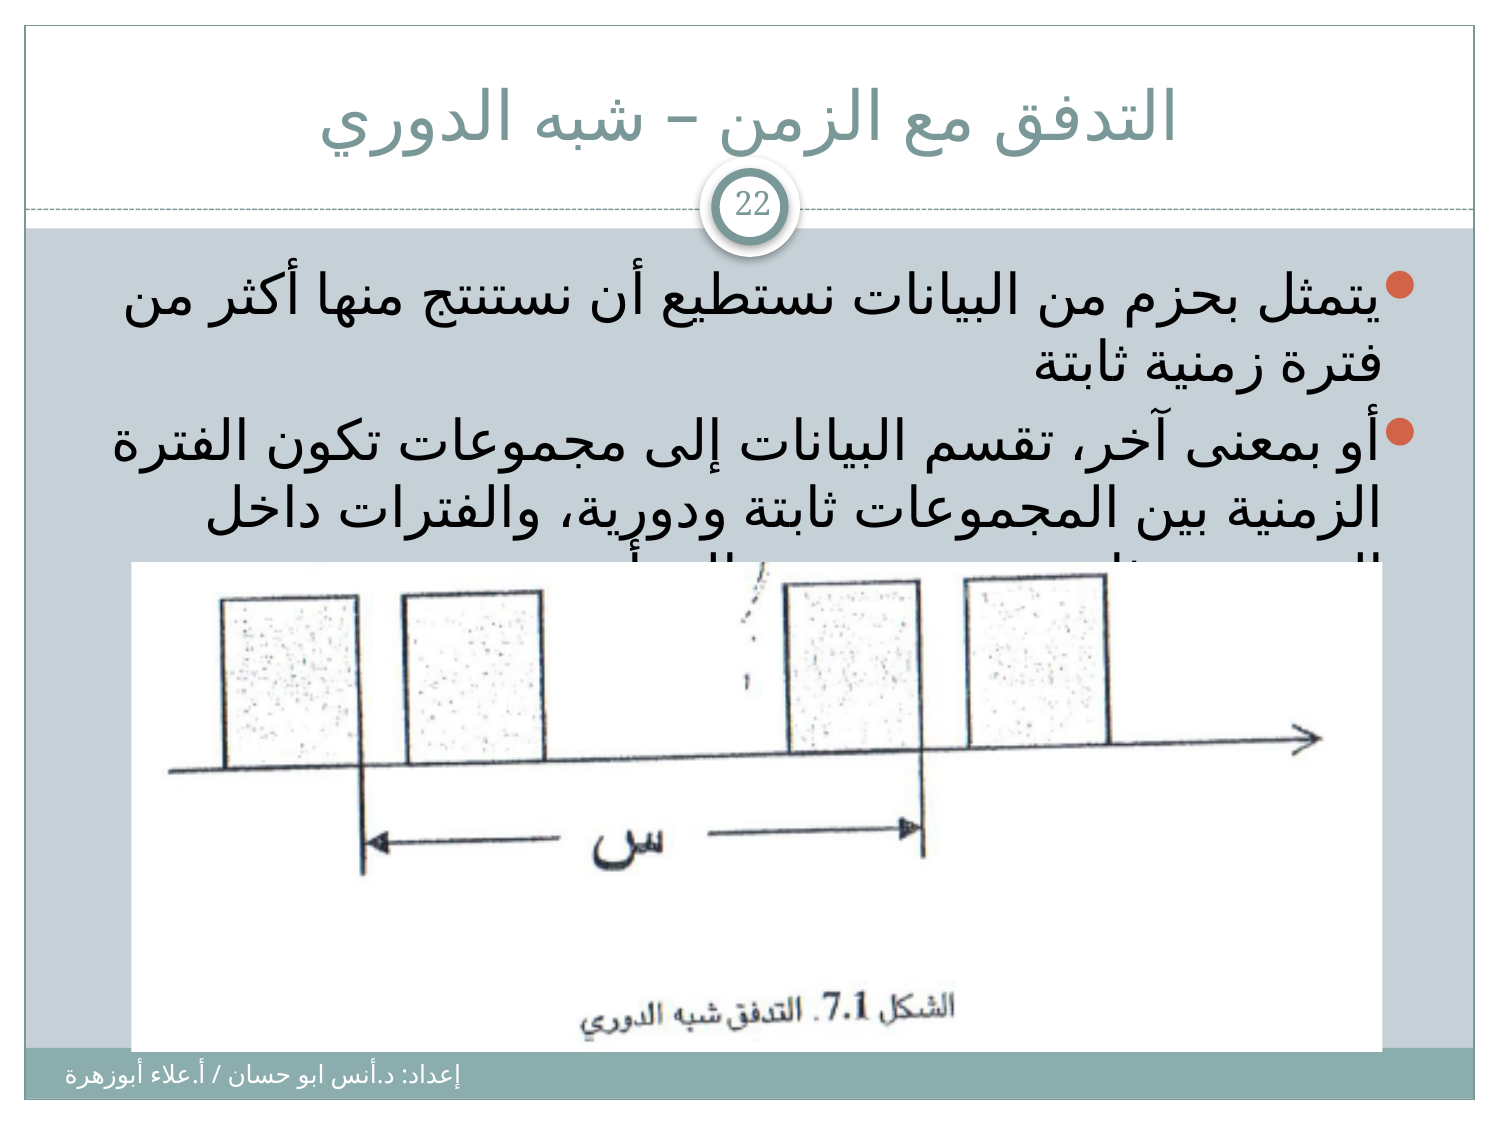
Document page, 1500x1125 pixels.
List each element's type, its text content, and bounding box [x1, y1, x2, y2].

footer إعداد: د.أنس ابو حسان / أ.علاء أبوزهرة [50, 1051, 638, 1112]
slide_number 22 [715, 168, 791, 241]
picture [131, 562, 1383, 1052]
title التدفق مع الزمن – شبه الدوري [49, 37, 1450, 162]
list يتمثل بحزم من البيانات نستطيع أن نستنتج منها أكثر من فترة زمنية ثابتة أو بمعنى آخر، تقسم البيانات إلى مجموعات تكون الفترة الزمنية بين المجموعات ثابتة ودورية، والفترات داخل المجموعة ثابتة من مجموعة إلى أخرى [49, 250, 1445, 1001]
